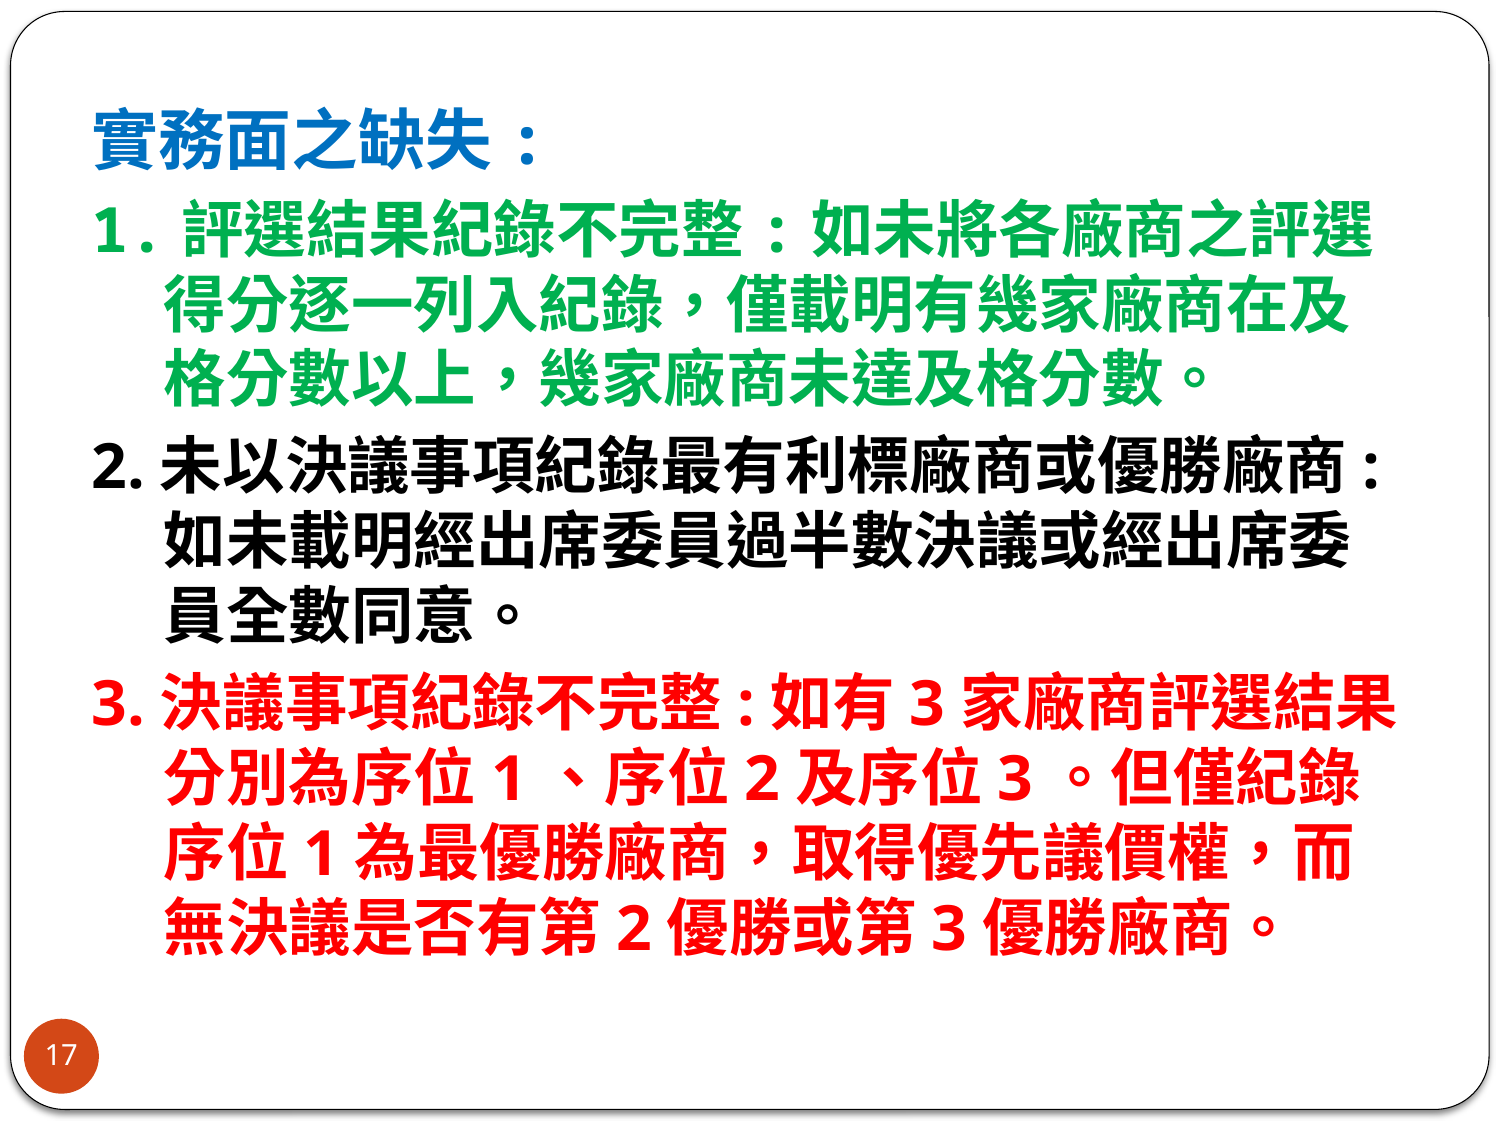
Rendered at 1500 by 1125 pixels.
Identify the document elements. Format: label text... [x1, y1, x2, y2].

list 實務面之缺失: 1.評選結果紀錄不完整:如未將各廠商之評選得分逐一列入紀錄，僅載明有幾家廠商在及格分數以上，幾家廠商未達及格分數。 2.未以決議事項紀錄最有利標廠商或優勝廠商:如未載明經出席委員過半數決議或經出席委員全數同意。 3.決議事項紀錄不完整:如有3家廠商評選結果分別為序位1、序位2及序位3。但僅紀錄序位1為最優勝廠商，取得優先議價權，而無決議是否有第2優勝或第3優勝廠商。 [76, 90, 1425, 1012]
slide_number 17 [23, 1018, 99, 1094]
